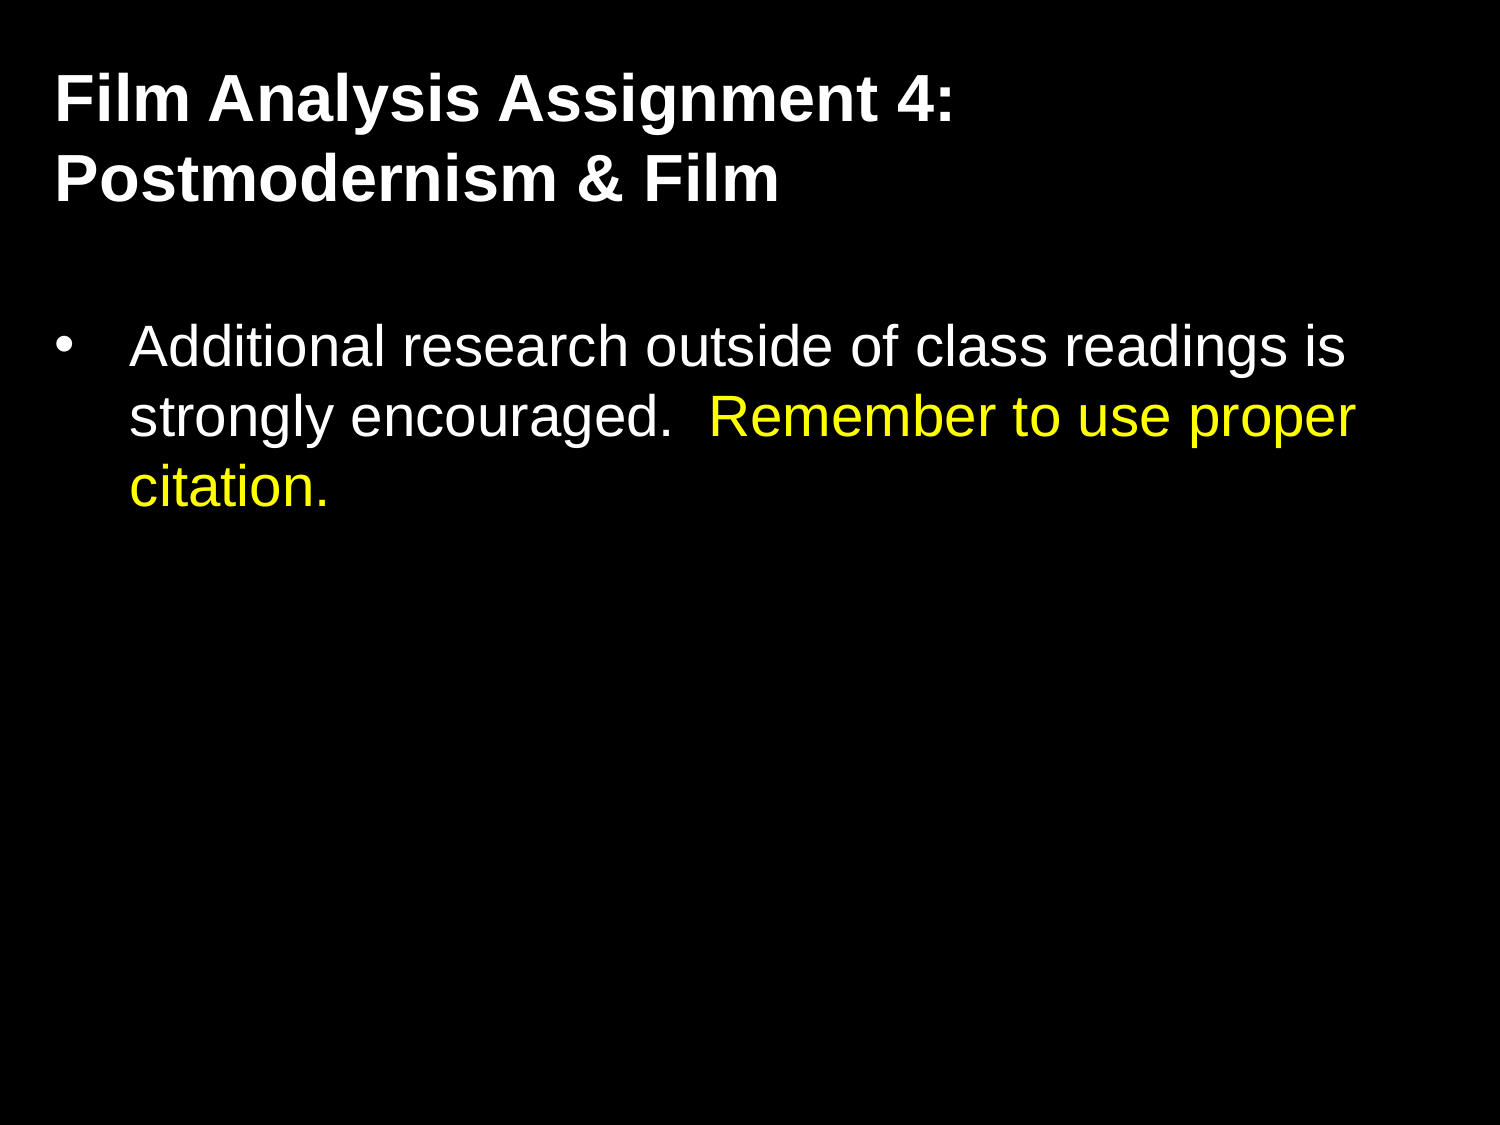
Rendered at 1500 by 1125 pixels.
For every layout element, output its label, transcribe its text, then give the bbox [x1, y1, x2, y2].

text_box Film Analysis Assignment 4: Postmodernism & Film Additional research outside of class readings is strongly encouraged. Remember to use proper citation. [40, 47, 1460, 1063]
